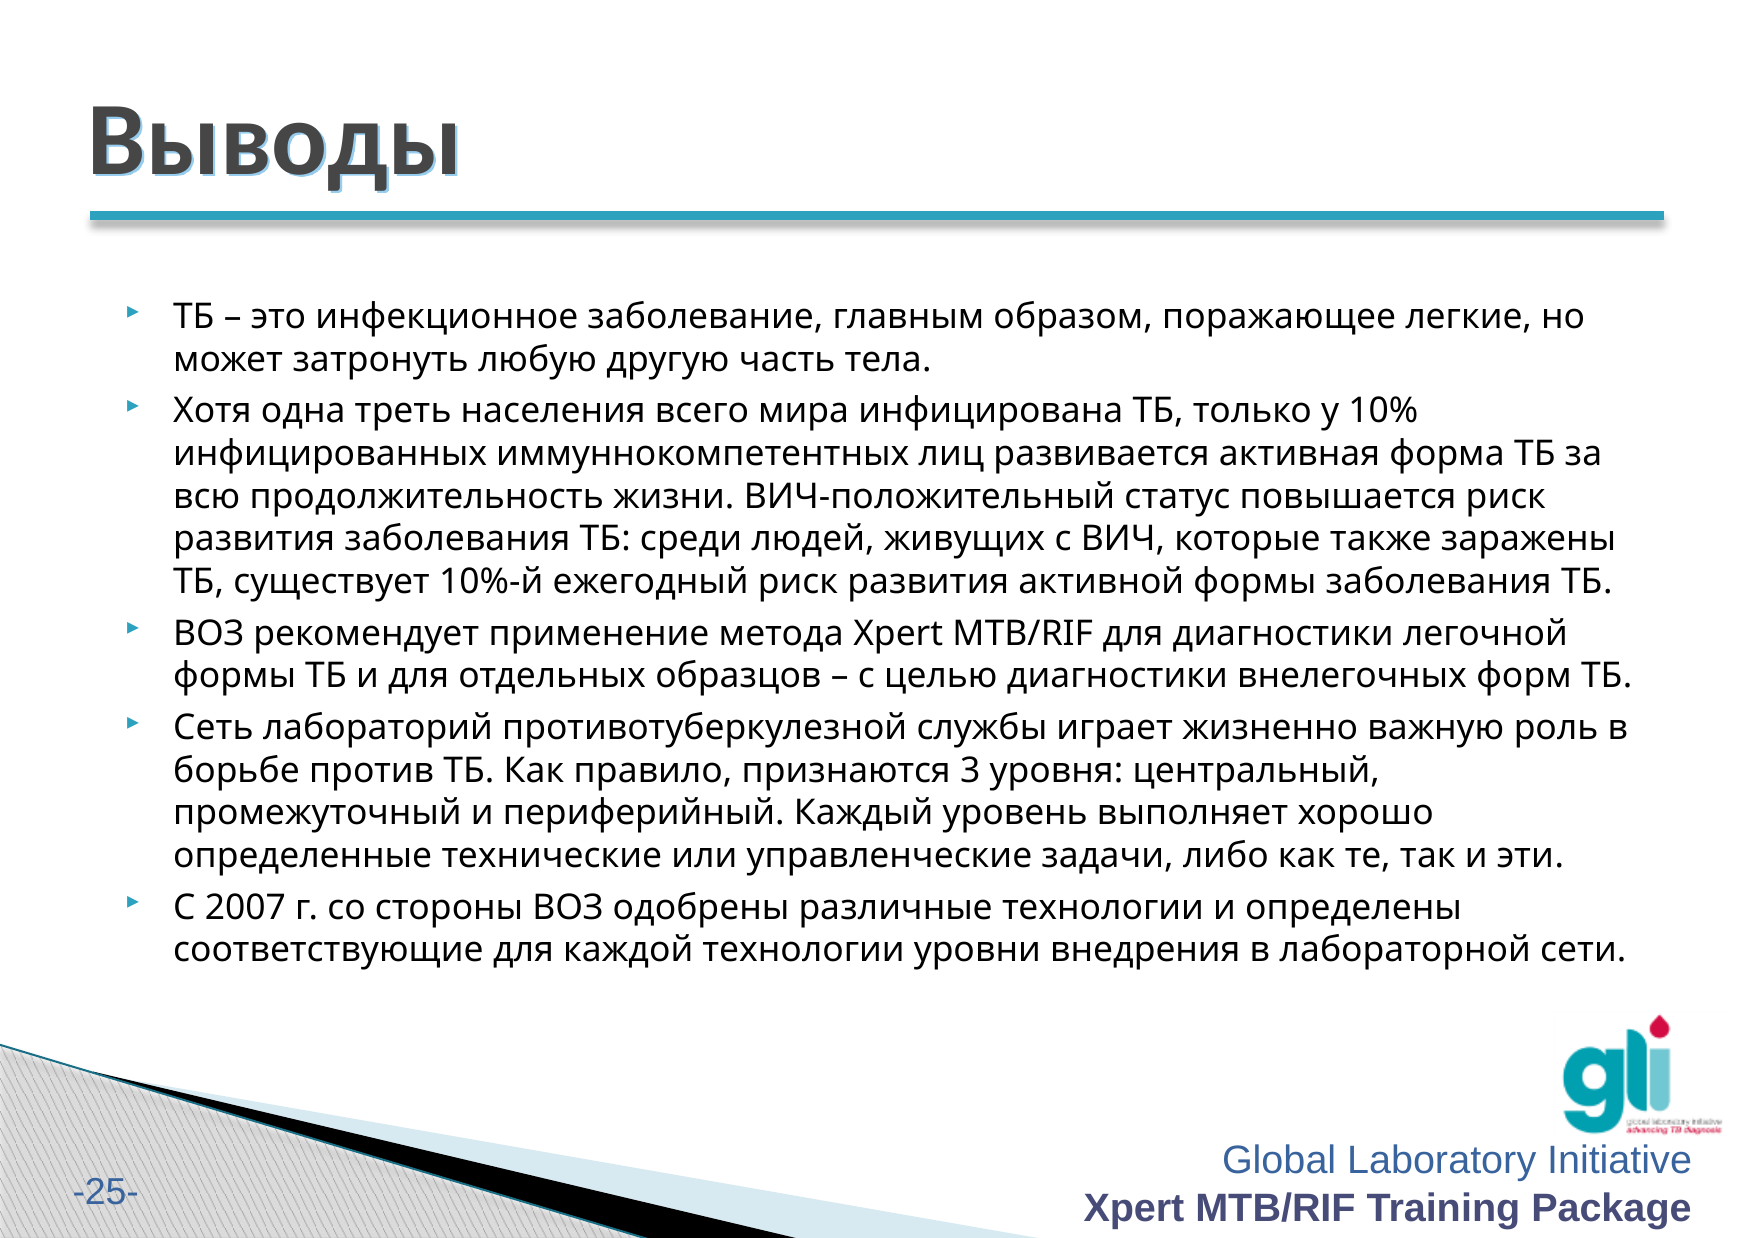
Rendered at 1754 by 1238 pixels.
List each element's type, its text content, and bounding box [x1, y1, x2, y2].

picture [1553, 1011, 1727, 1139]
title Выводы [87, 49, 1666, 216]
list ТБ – это инфекционное заболевание, главным образом, поражающее легкие, но может затронуть любую другую часть тела. Хотя одна треть населения всего мира инфицирована ТБ, только у 10% инфицированных иммуннокомпетентных лиц развивается активная форма ТБ за всю продолжительность жизни. ВИЧ-положительный статус повышается риск развития заболевания ТБ: среди людей, живущих с ВИЧ, которые также заражены ТБ, существует 10%-й ежегодный риск развития активной формы заболевания ТБ. ВОЗ рекомендует применение метода Xpert MTB/RIF для диагностики легочной формы ТБ и для отдельных образцов – с целью диагностики внелегочных форм ТБ. Сеть лабораторий противотуберкулезной службы играет жизненно важную роль в борьбе против ТБ. Как правило, признаются 3 уровня: центральный, промежуточный и периферийный. Каждый уровень выполняет хорошо определенные технические или управленческие задачи, либо как те, так и эти. С 2007 г. со стороны ВОЗ одобрены различные технологии и определены соответствующие для каждой технологии уровни внедрения в лабораторной сети. [87, 284, 1666, 1104]
